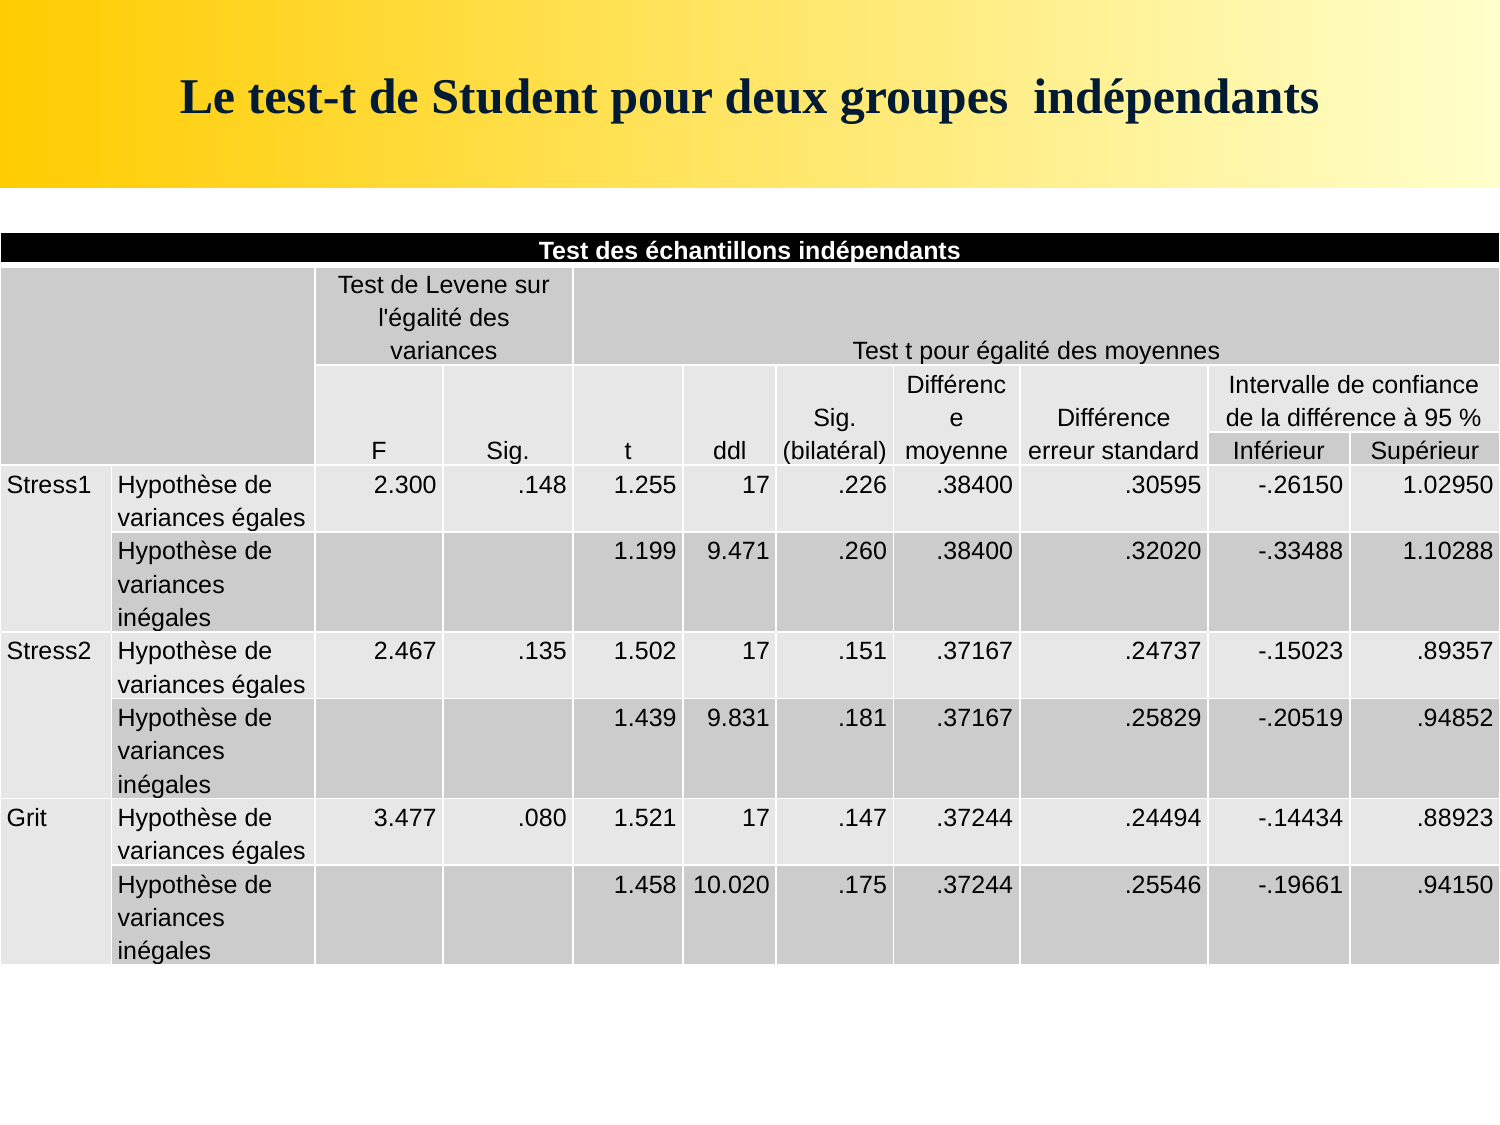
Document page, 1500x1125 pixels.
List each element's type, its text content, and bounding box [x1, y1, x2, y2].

table_cell Stress2 [1, 633, 111, 798]
table_cell -.20519 [1209, 699, 1349, 798]
table_cell .88923 [1351, 799, 1499, 864]
table_cell .260 [777, 533, 893, 631]
table_cell .94852 [1351, 699, 1499, 798]
table_cell .89357 [1351, 633, 1499, 698]
table_cell 1.02950 [1351, 466, 1499, 531]
table_cell Stress1 [1, 466, 111, 631]
table_cell 3.477 [316, 799, 442, 864]
table_cell t [574, 366, 682, 464]
table_cell Inférieur [1209, 433, 1349, 464]
table_cell Supérieur [1351, 433, 1499, 464]
table_cell .38400 [894, 533, 1019, 631]
table_cell ddl [684, 366, 775, 464]
table_cell Hypothèse de variances égales [112, 799, 314, 864]
table_cell 9.831 [684, 699, 775, 798]
table_cell 10.020 [684, 866, 775, 964]
table_cell 1.502 [574, 633, 682, 698]
table_cell Test de Levene sur l'égalité des variances [316, 268, 572, 364]
table_cell 1.199 [574, 533, 682, 631]
table_cell Hypothèse de variances inégales [112, 699, 314, 798]
table_cell .94150 [1351, 866, 1499, 964]
table_cell Hypothèse de variances inégales [112, 533, 314, 631]
table_cell Sig. (bilatéral) [777, 366, 893, 464]
table_cell .147 [777, 799, 893, 864]
table_cell .080 [444, 799, 572, 864]
table_cell 1.439 [574, 699, 682, 798]
table_cell Sig. [444, 366, 572, 464]
table_cell .151 [777, 633, 893, 698]
table_cell [316, 699, 442, 798]
table_cell 17 [684, 633, 775, 698]
table_header Test des échantillons indépendants [1, 233, 1499, 262]
table_cell [316, 866, 442, 964]
table_cell Intervalle de confiance de la différence à 95 % [1209, 366, 1499, 431]
table_cell .25546 [1021, 866, 1207, 964]
table_cell [444, 866, 572, 964]
table_cell .37244 [894, 799, 1019, 864]
table_cell 1.255 [574, 466, 682, 531]
table_cell 1.10288 [1351, 533, 1499, 631]
table_cell .175 [777, 866, 893, 964]
table_cell -.15023 [1209, 633, 1349, 698]
table_cell 1.521 [574, 799, 682, 864]
table_cell 17 [684, 799, 775, 864]
title Le test-t de Student pour deux groupes indépendants [0, 0, 1500, 188]
table_cell Hypothèse de variances égales [112, 466, 314, 531]
table_cell Hypothèse de variances inégales [112, 866, 314, 964]
table_cell .148 [444, 466, 572, 531]
table_cell [316, 533, 442, 631]
table_cell .30595 [1021, 466, 1207, 531]
table_cell .38400 [894, 466, 1019, 531]
table_cell -.33488 [1209, 533, 1349, 631]
table_cell [444, 533, 572, 631]
table_cell Grit [1, 799, 111, 964]
table_cell Différence erreur standard [1021, 366, 1207, 464]
table_cell .226 [777, 466, 893, 531]
table_cell [1, 268, 314, 464]
table_cell -.14434 [1209, 799, 1349, 864]
table_cell .32020 [1021, 533, 1207, 631]
table_cell -.26150 [1209, 466, 1349, 531]
table_cell .37167 [894, 633, 1019, 698]
table_cell .181 [777, 699, 893, 798]
table_cell Test t pour égalité des moyennes [574, 268, 1499, 364]
table_cell .135 [444, 633, 572, 698]
table_cell .37244 [894, 866, 1019, 964]
table_cell 9.471 [684, 533, 775, 631]
table_cell -.19661 [1209, 866, 1349, 964]
table_cell .24494 [1021, 799, 1207, 864]
table_cell F [316, 366, 442, 464]
table_cell 2.300 [316, 466, 442, 531]
table_cell .24737 [1021, 633, 1207, 698]
table_cell .37167 [894, 699, 1019, 798]
table_cell [444, 699, 572, 798]
table_cell Hypothèse de variances égales [112, 633, 314, 698]
table_cell .25829 [1021, 699, 1207, 798]
table_cell 1.458 [574, 866, 682, 964]
table_cell 2.467 [316, 633, 442, 698]
table_cell Différence moyenne [894, 366, 1019, 464]
table_cell 17 [684, 466, 775, 531]
